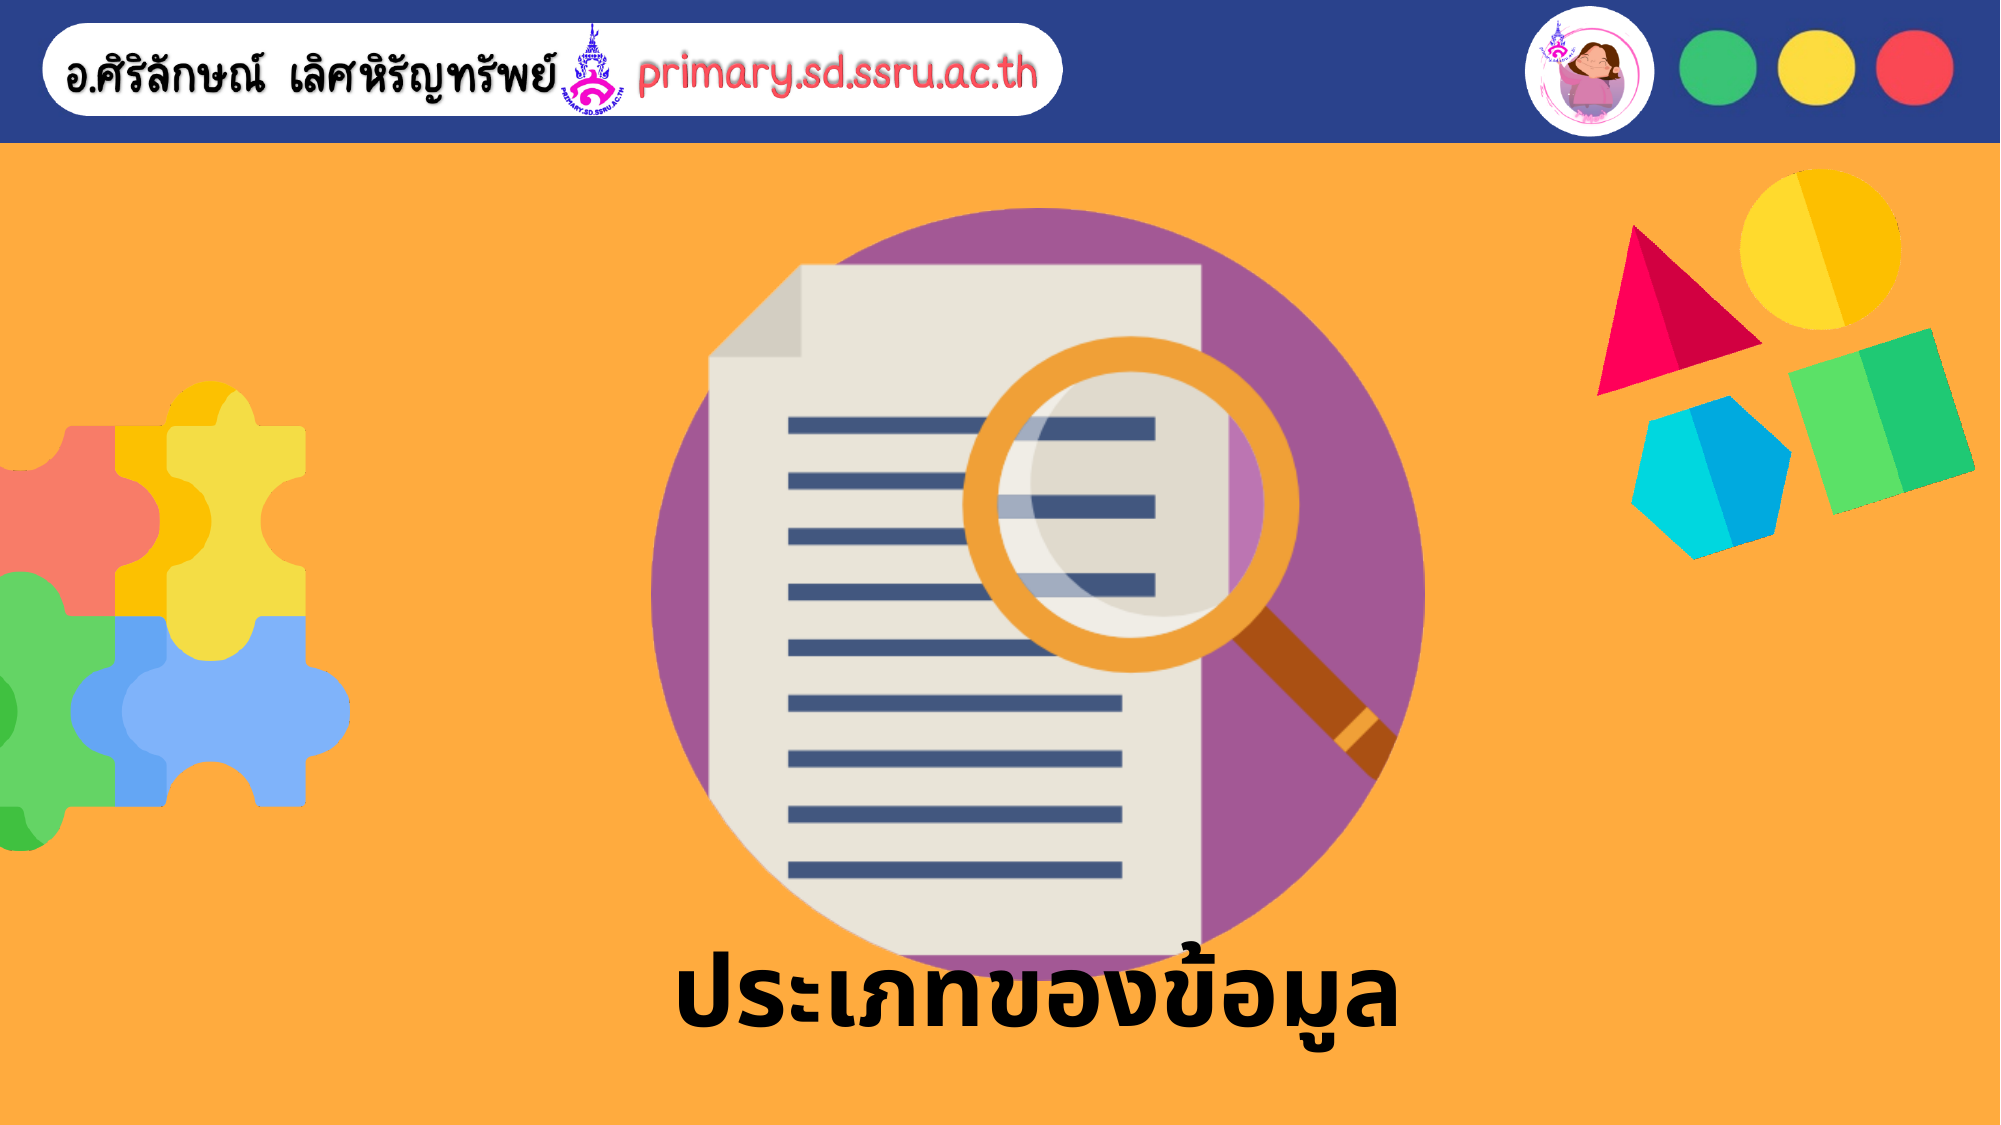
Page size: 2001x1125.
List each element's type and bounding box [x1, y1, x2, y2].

picture [0, 0, 2000, 143]
picture [0, 381, 350, 851]
text_box [618, 208, 1459, 1104]
picture [1551, 148, 1975, 572]
